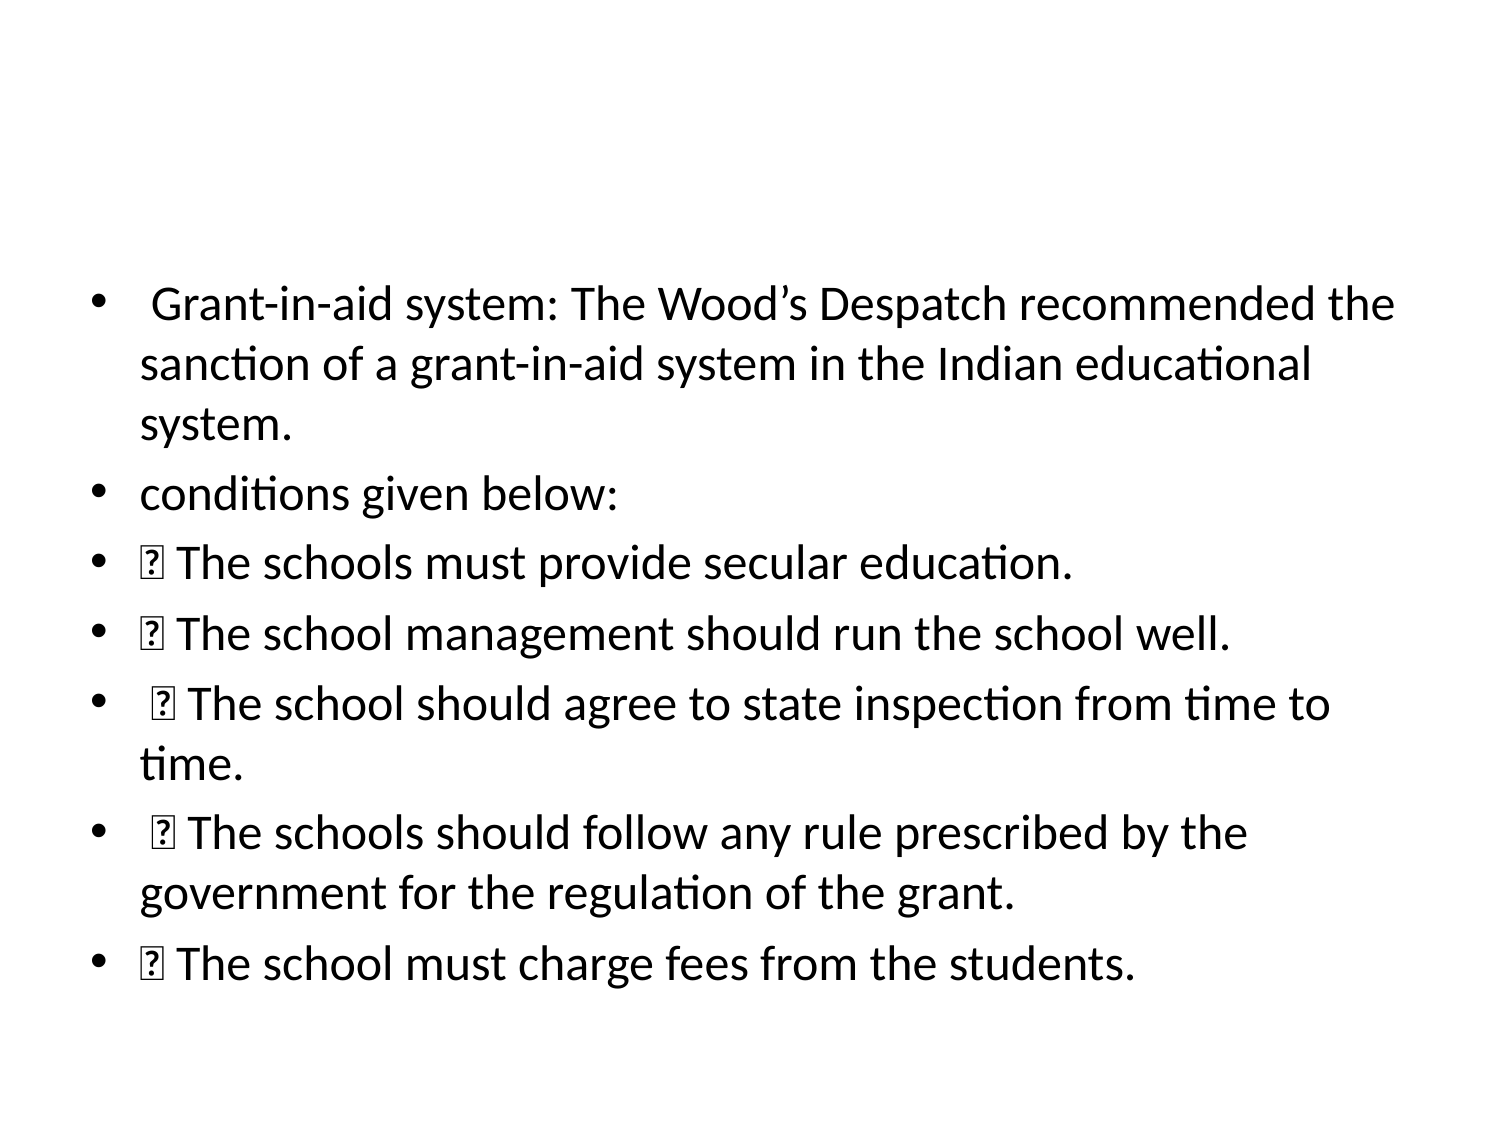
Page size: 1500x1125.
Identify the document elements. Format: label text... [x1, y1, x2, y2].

list Grant-in-aid system: The Wood’s Despatch recommended the sanction of a grant-in-aid system in the Indian educational system. conditions given below:  The schools must provide secular education.  The school management should run the school well.  The school should agree to state inspection from time to time.  The schools should follow any rule prescribed by the government for the regulation of the grant.  The school must charge fees from the students. [75, 262, 1425, 1005]
